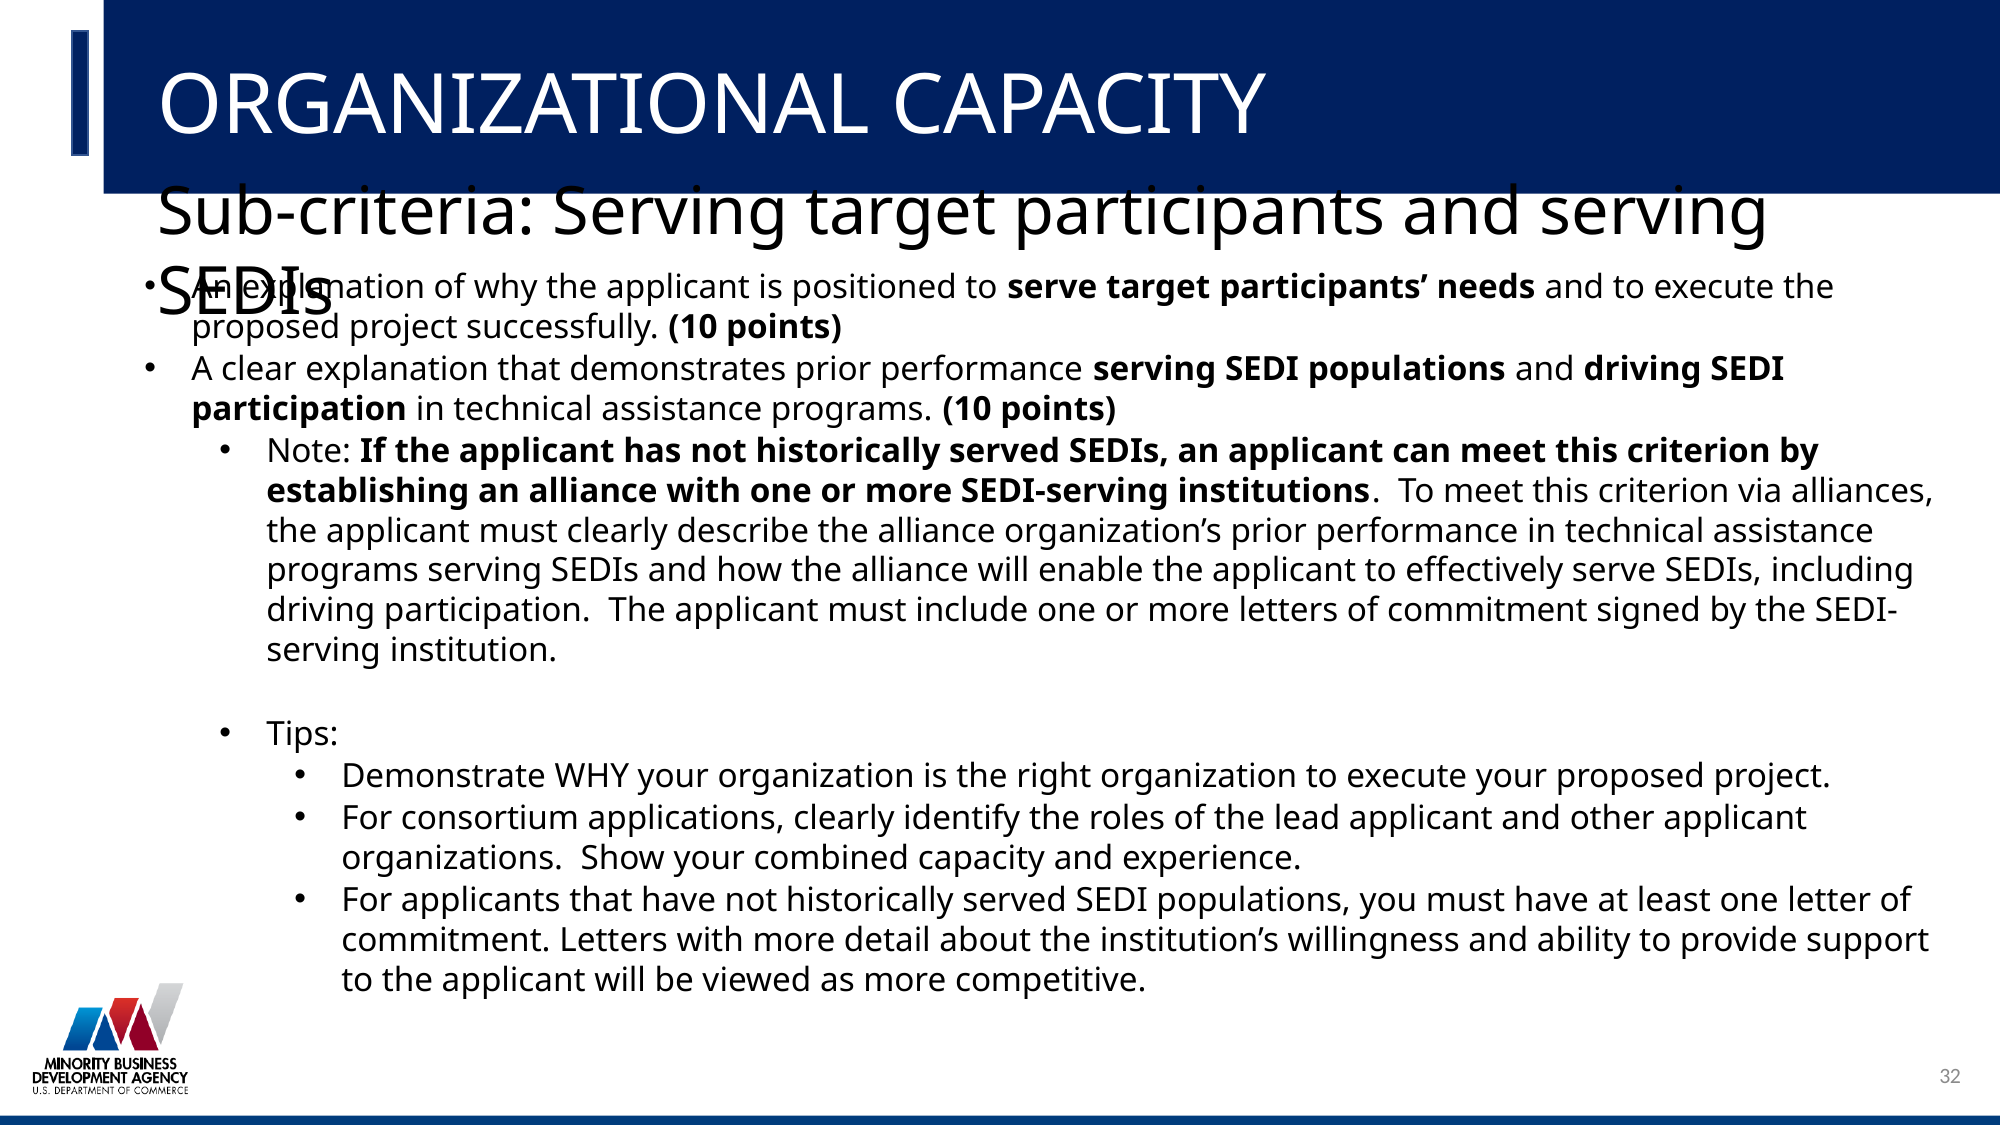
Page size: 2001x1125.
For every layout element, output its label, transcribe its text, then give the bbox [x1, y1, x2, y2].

text_box [71, 30, 89, 156]
text_box Sub-criteria: Serving target participants and serving SEDIs [142, 164, 1858, 328]
picture [24, 970, 193, 1102]
title ORGANIZATIONAL CAPACITY [103, 0, 2000, 194]
text_box [0, 1115, 2000, 1125]
slide_number 32 [1924, 998, 1961, 1115]
text_box An explanation of why the applicant is positioned to serve target participants’ needs and to execute the proposed project successfully. (10 points) A clear explanation that demonstrates prior performance serving SEDI populations and driving SEDI participation in technical assistance programs. (10 points) Note: If the applicant has not historically served SEDIs, an applicant can meet this criterion by establishing an alliance with one or more SEDI-serving institutions. To meet this criterion via alliances, the applicant must clearly describe the alliance organization’s prior performance in technical assistance programs serving SEDIs and how the alliance will enable the applicant to effectively serve SEDIs, including driving participation. The applicant must include one or more letters of commitment signed by the SEDI-serving institution. Tips: Demonstrate WHY your organization is the right organization to execute your proposed project. For consortium applications, clearly identify the roles of the lead applicant and other applicant organizations. Show your combined capacity and experience. For applicants that have not historically served SEDI populations, you must have at least one letter of commitment. Letters with more detail about the institution’s willingness and ability to provide support to the applicant will be viewed as more competitive. [142, 263, 1961, 998]
